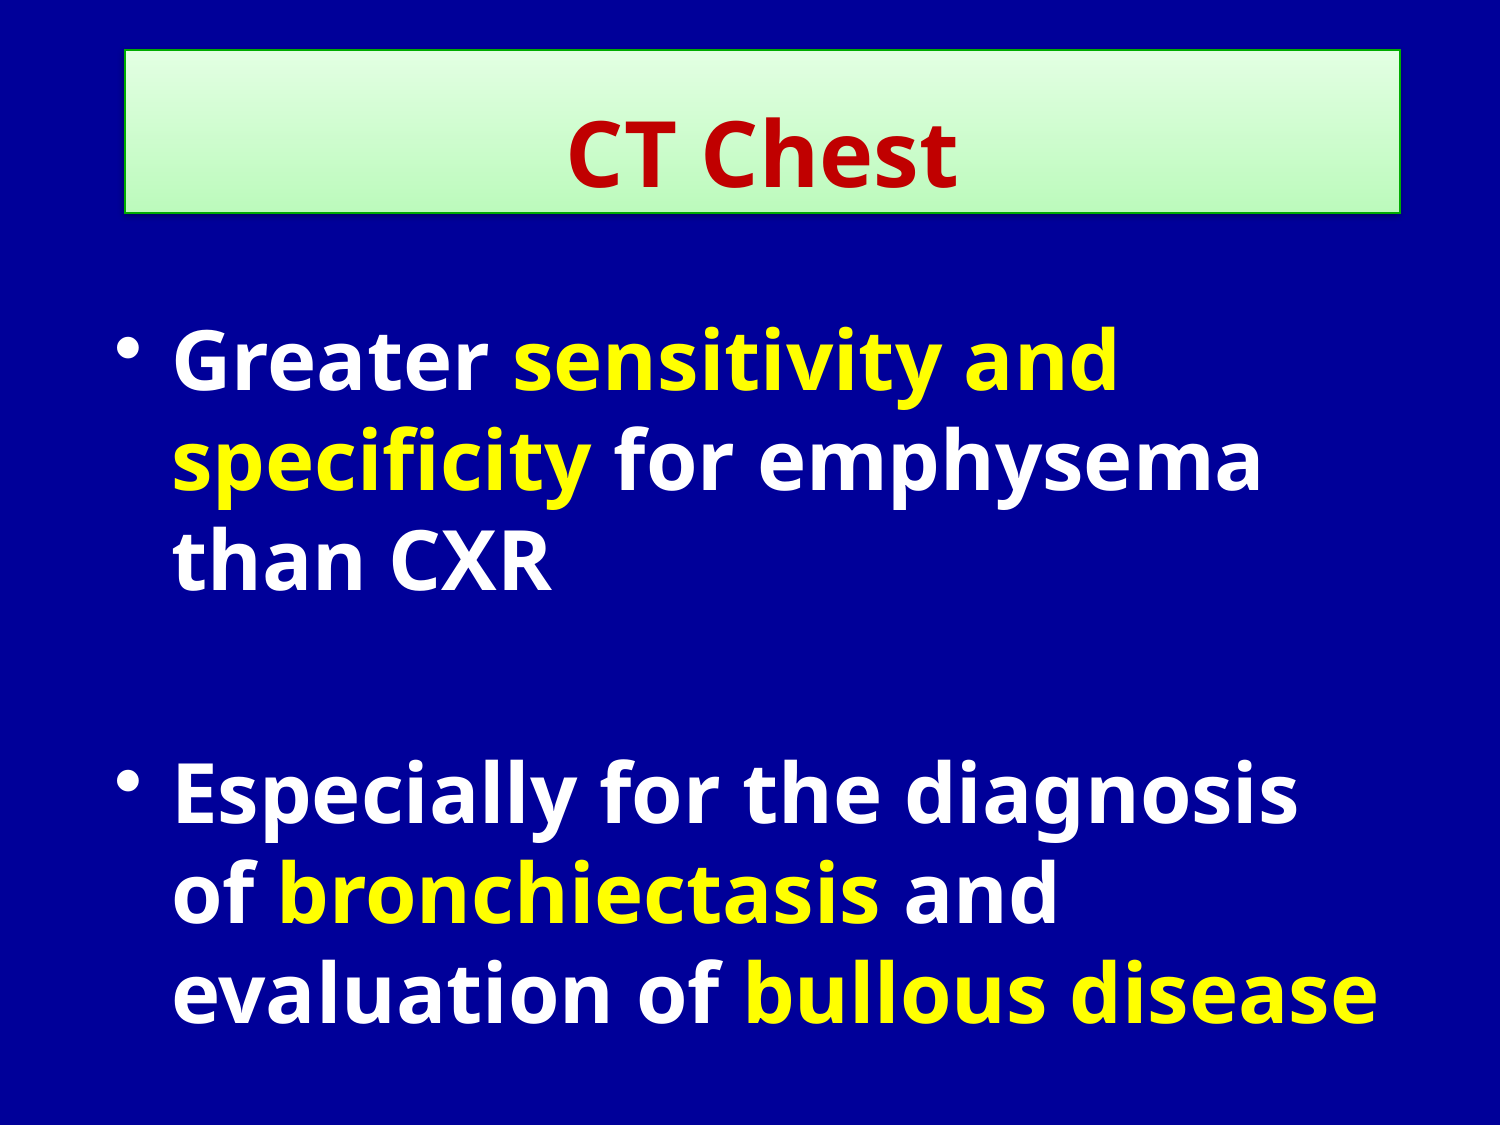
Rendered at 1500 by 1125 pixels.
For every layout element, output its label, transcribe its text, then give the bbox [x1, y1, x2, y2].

title CT Chest [124, 49, 1401, 214]
list Greater sensitivity and specificity for emphysema than CXR Especially for the diagnosis of bronchiectasis and evaluation of bullous disease [99, 299, 1413, 1001]
